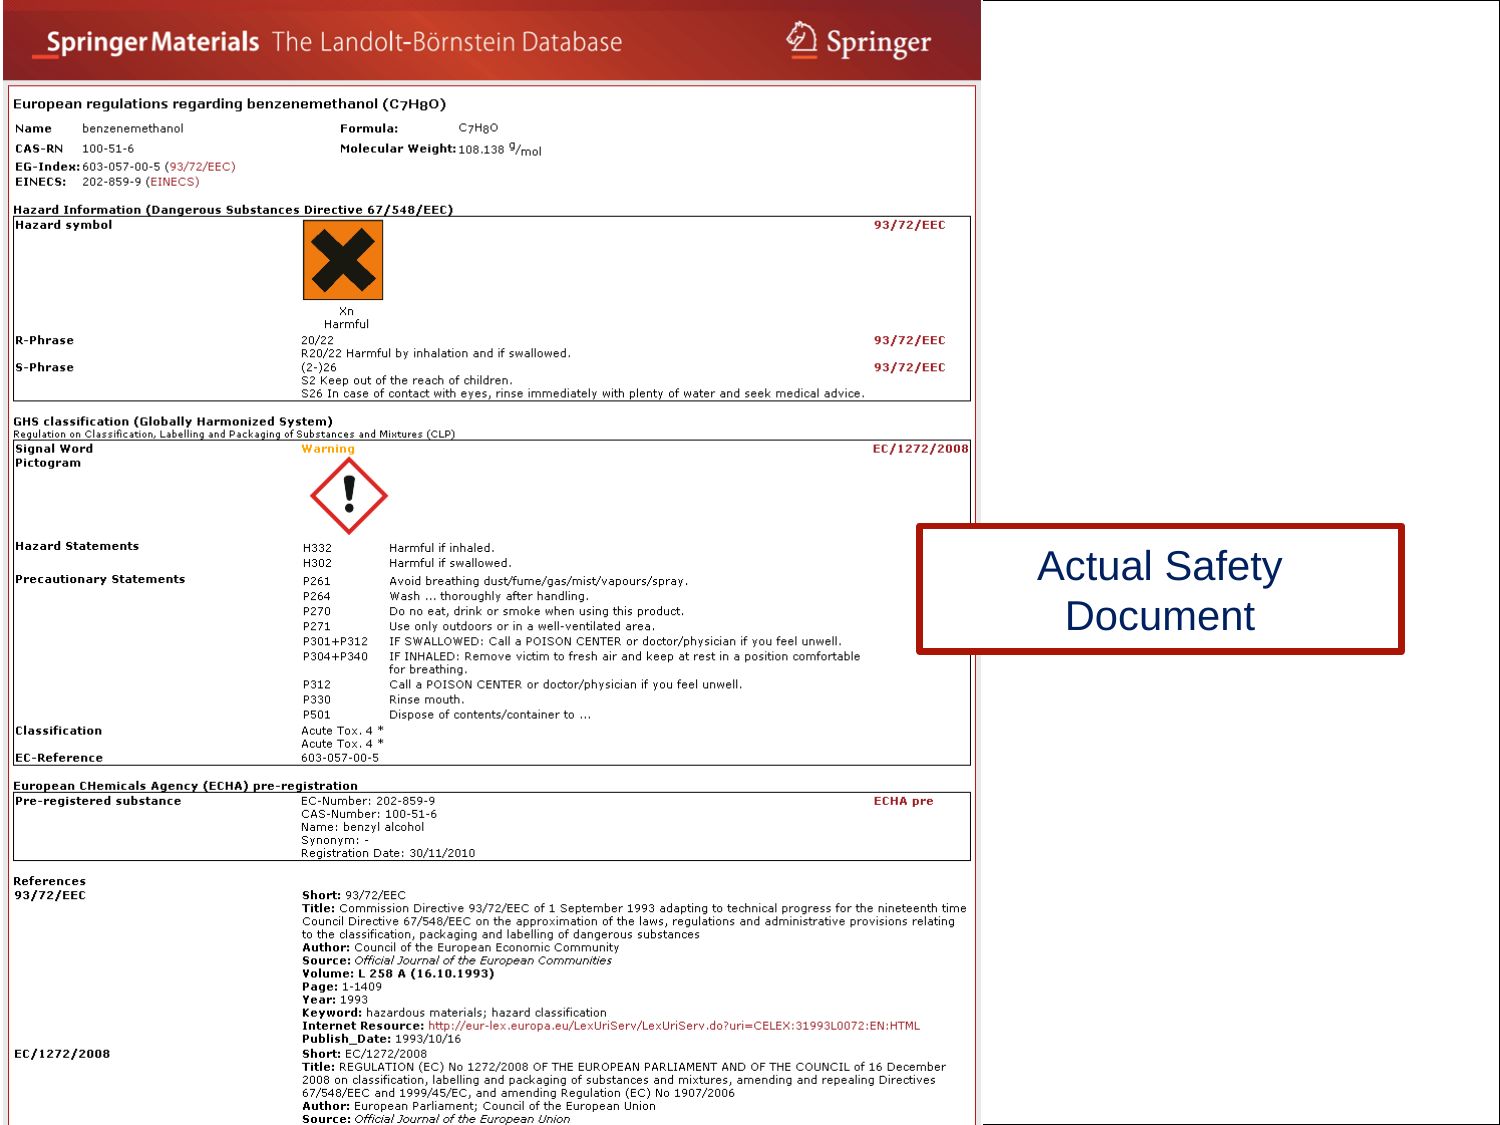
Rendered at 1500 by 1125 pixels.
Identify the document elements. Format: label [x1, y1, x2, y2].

text_box [0, 0, 1500, 1125]
